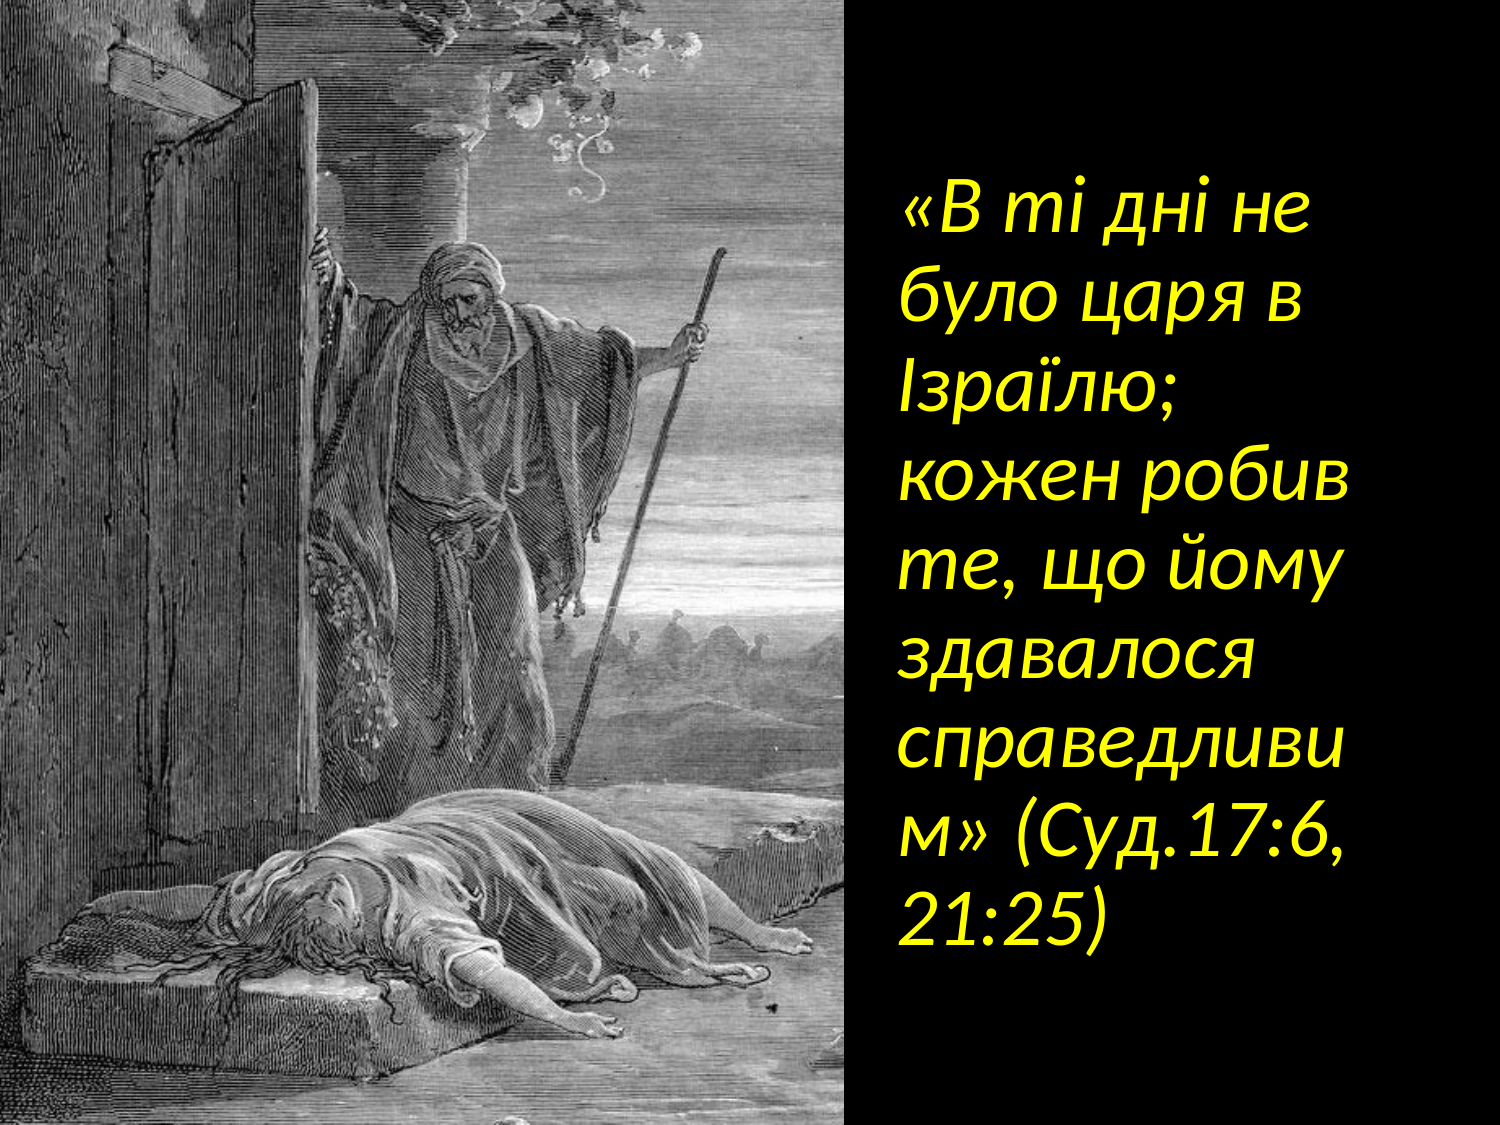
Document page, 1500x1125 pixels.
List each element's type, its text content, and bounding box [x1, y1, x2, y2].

title «В ті дні не було царя в Ізраїлю; кожен робив те, що йому здавалося справедливим» (Суд.17:6, 21:25) [881, 59, 1397, 1065]
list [0, 0, 844, 1125]
